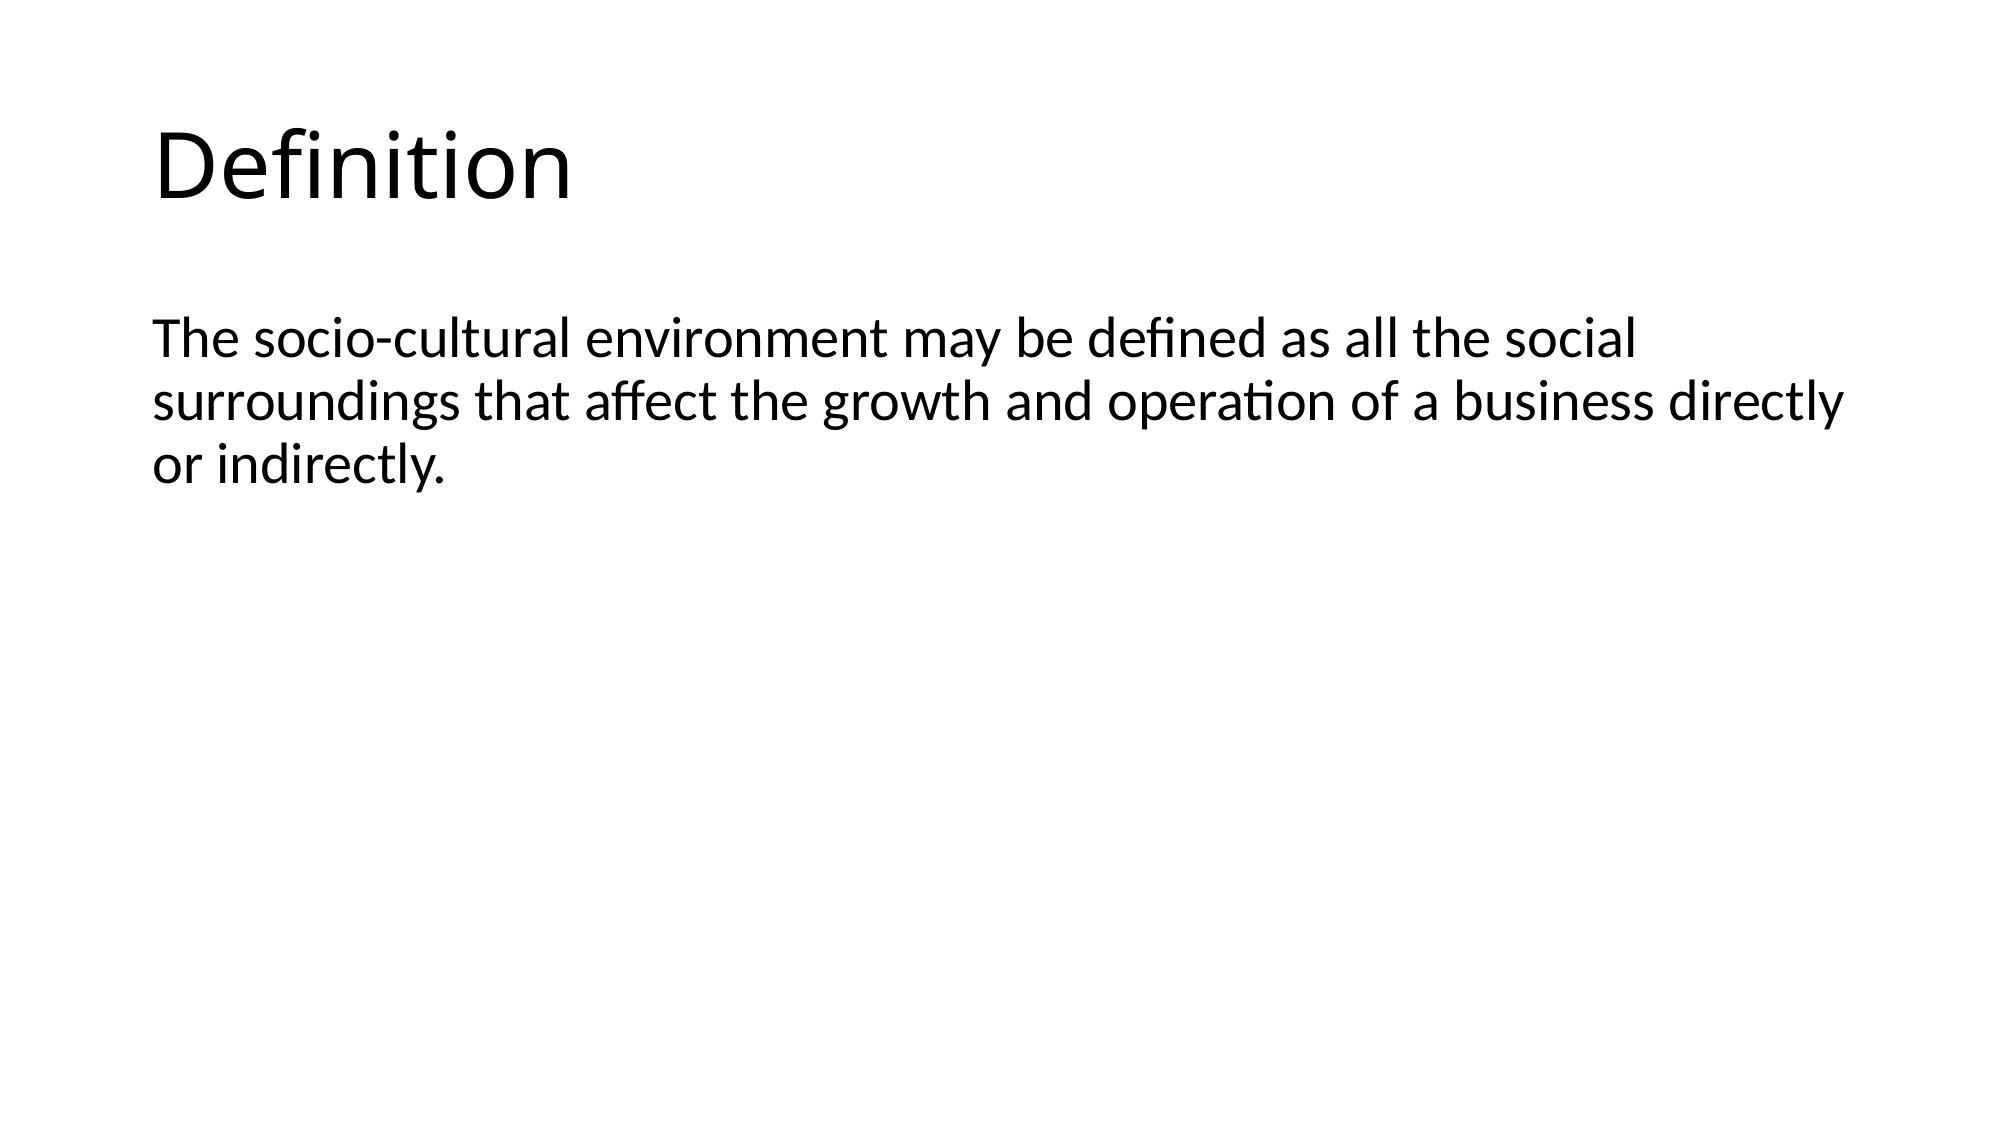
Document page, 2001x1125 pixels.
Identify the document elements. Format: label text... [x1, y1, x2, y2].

title Definition [137, 59, 1863, 278]
list The socio-cultural environment may be defined as all the social surroundings that affect the growth and operation of a business directly or indirectly. [137, 299, 1863, 1014]
